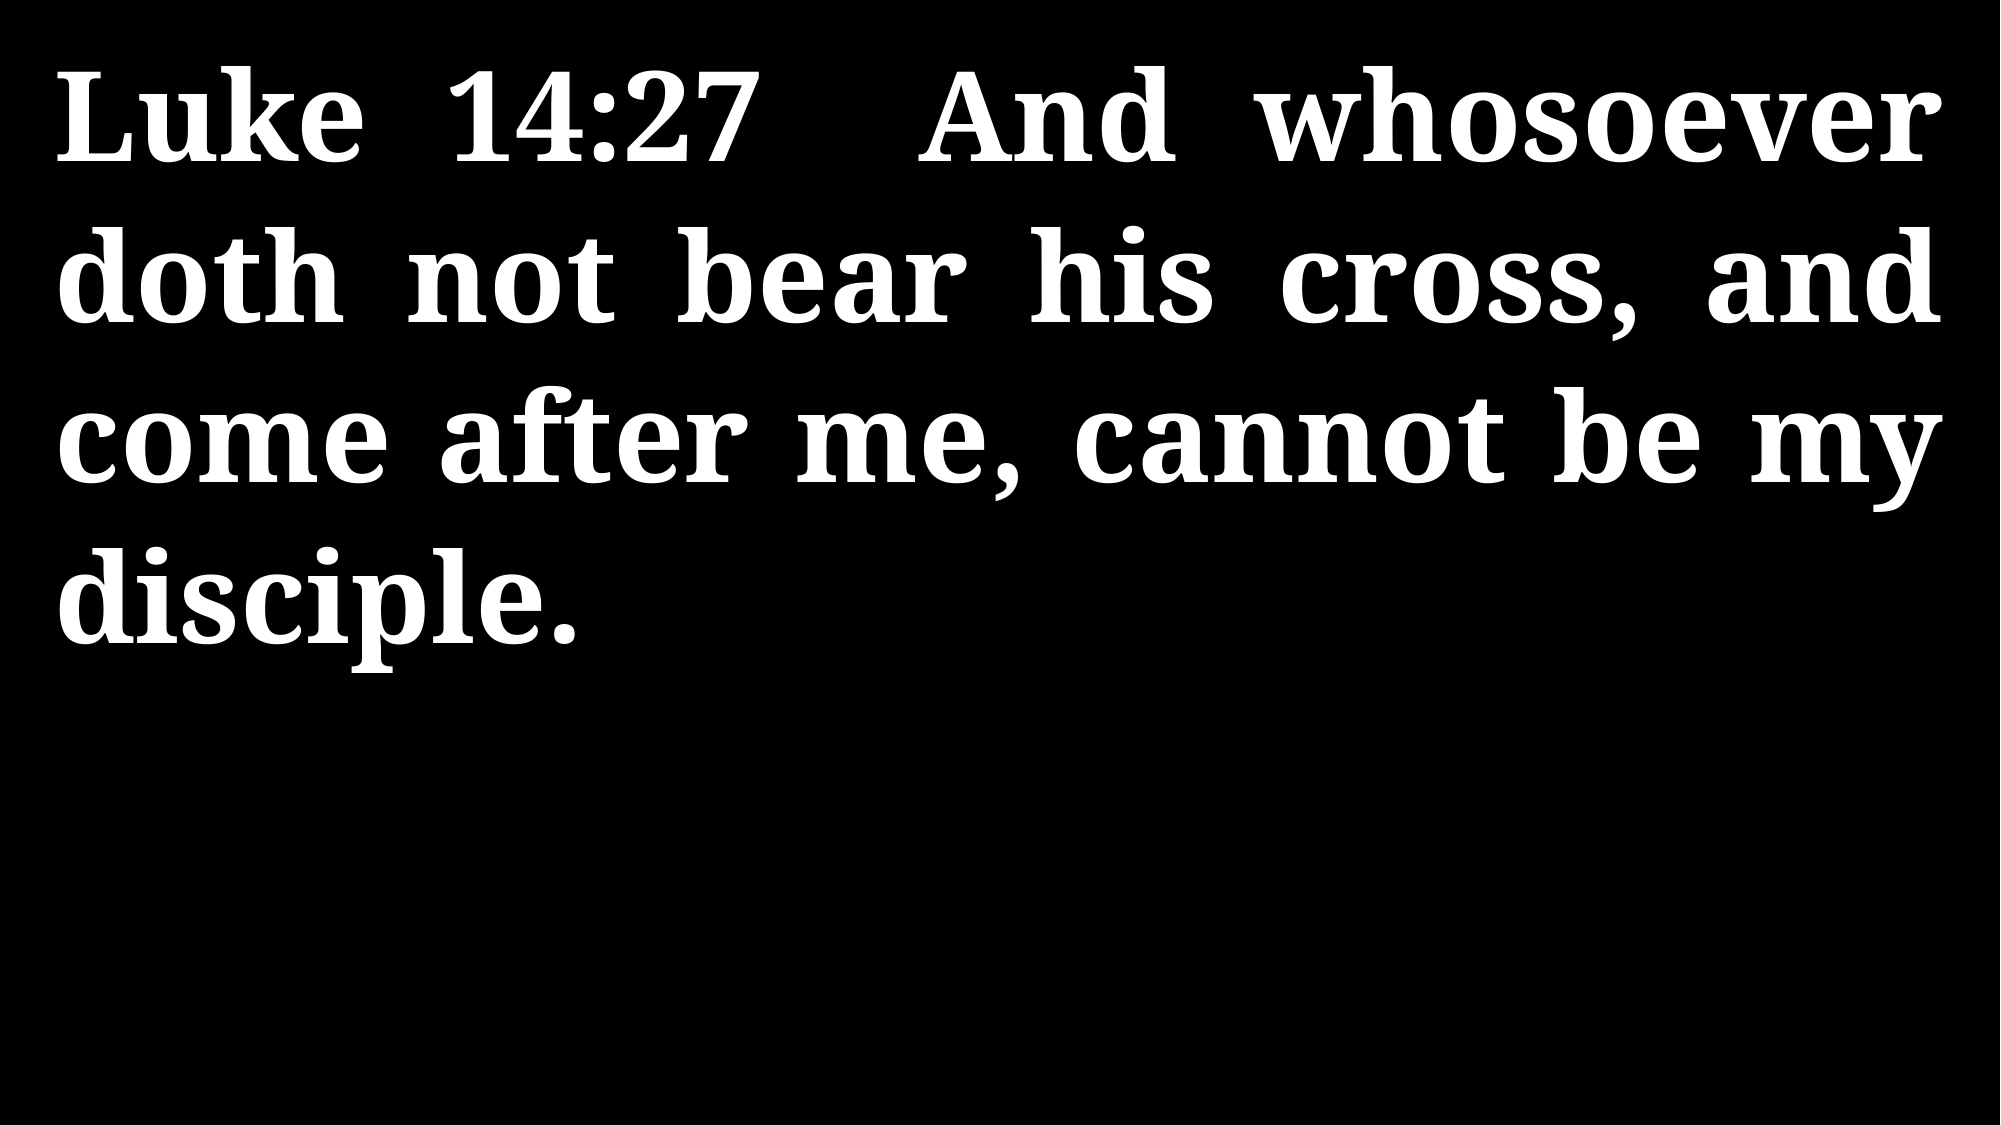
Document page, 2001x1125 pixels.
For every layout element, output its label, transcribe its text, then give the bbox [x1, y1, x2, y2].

text_box Luke 14:27 And whosoever doth not bear his cross, and come after me, cannot be my disciple. [39, 19, 1961, 676]
